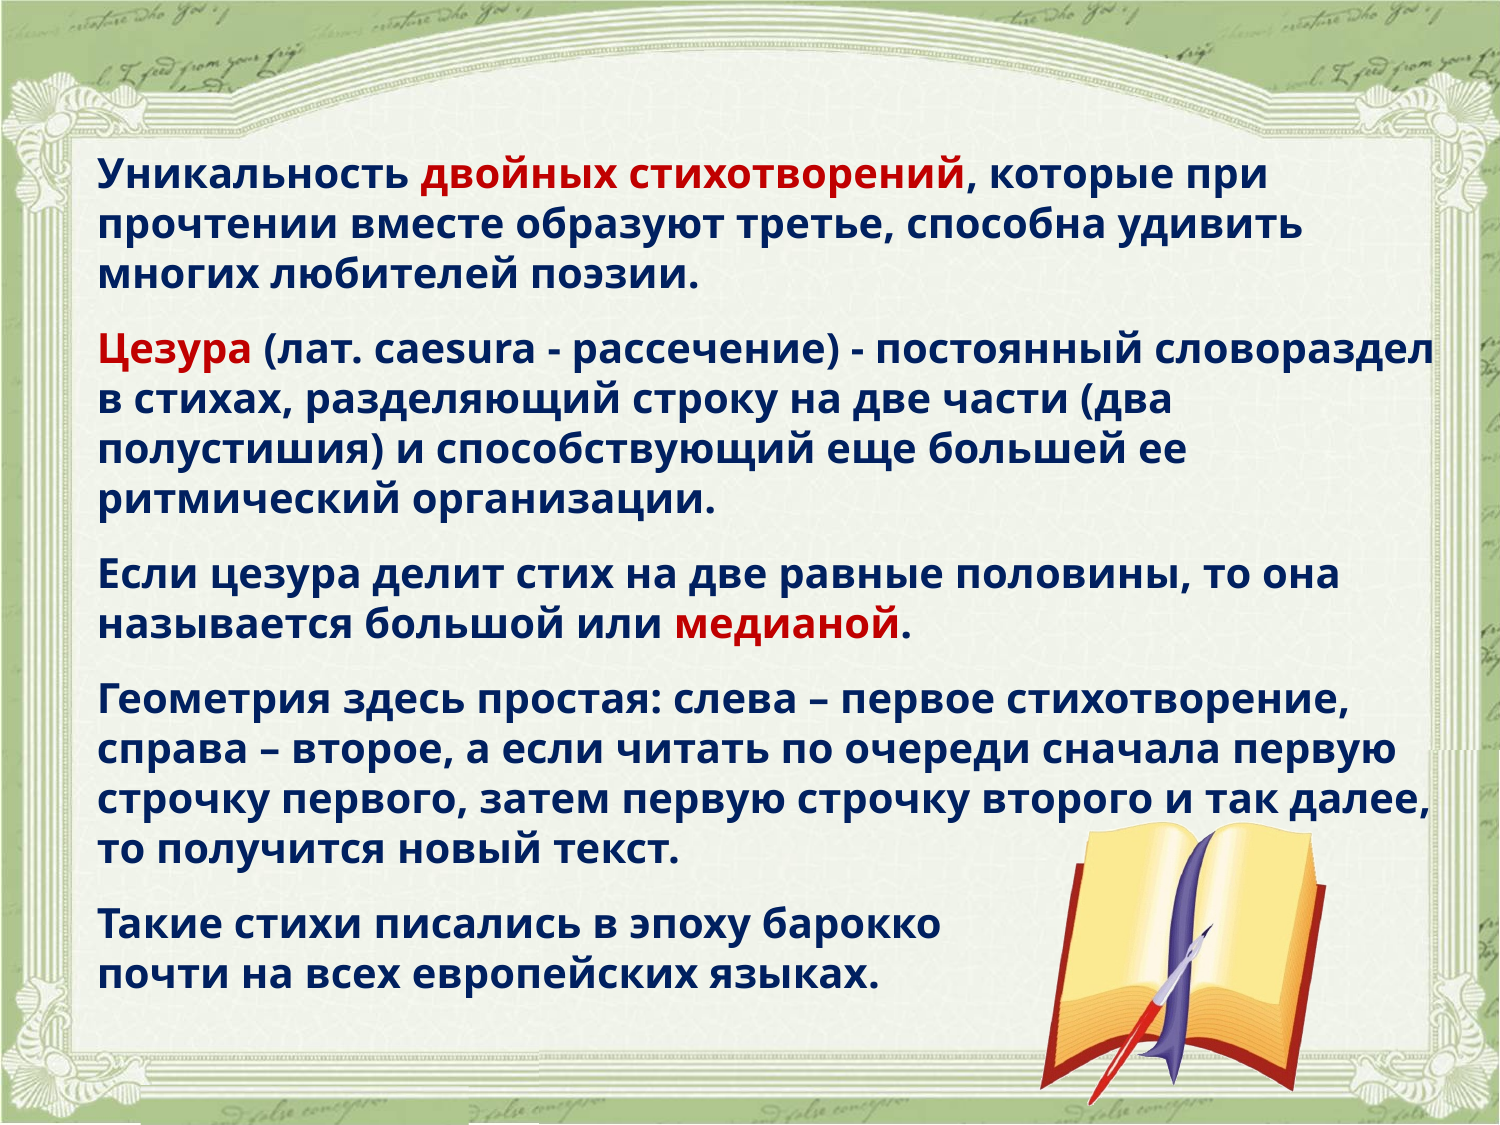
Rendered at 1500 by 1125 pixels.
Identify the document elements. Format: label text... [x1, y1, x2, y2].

picture [0, 0, 1500, 1125]
text_box Уникальность двойных стихотворений, которые при прочтении вместе образуют третье, способна удивить многих любителей поэзии. Цезура (лат. caesura - рассечение) - постоянный словораздел в стихах, разделяющий строку на две части (два полустишия) и способствующий еще большей ее ритмический организации. Если цезура делит стих на две равные половины, то она называется большой или медианой. Геометрия здесь простая: слева – первое стихотворение, справа – второе, а если читать по очереди сначала первую строчку первого, затем первую строчку второго и так далее, то получится новый текст. Такие стихи писались в эпоху барокко почти на всех европейских языках. [81, 93, 1465, 985]
